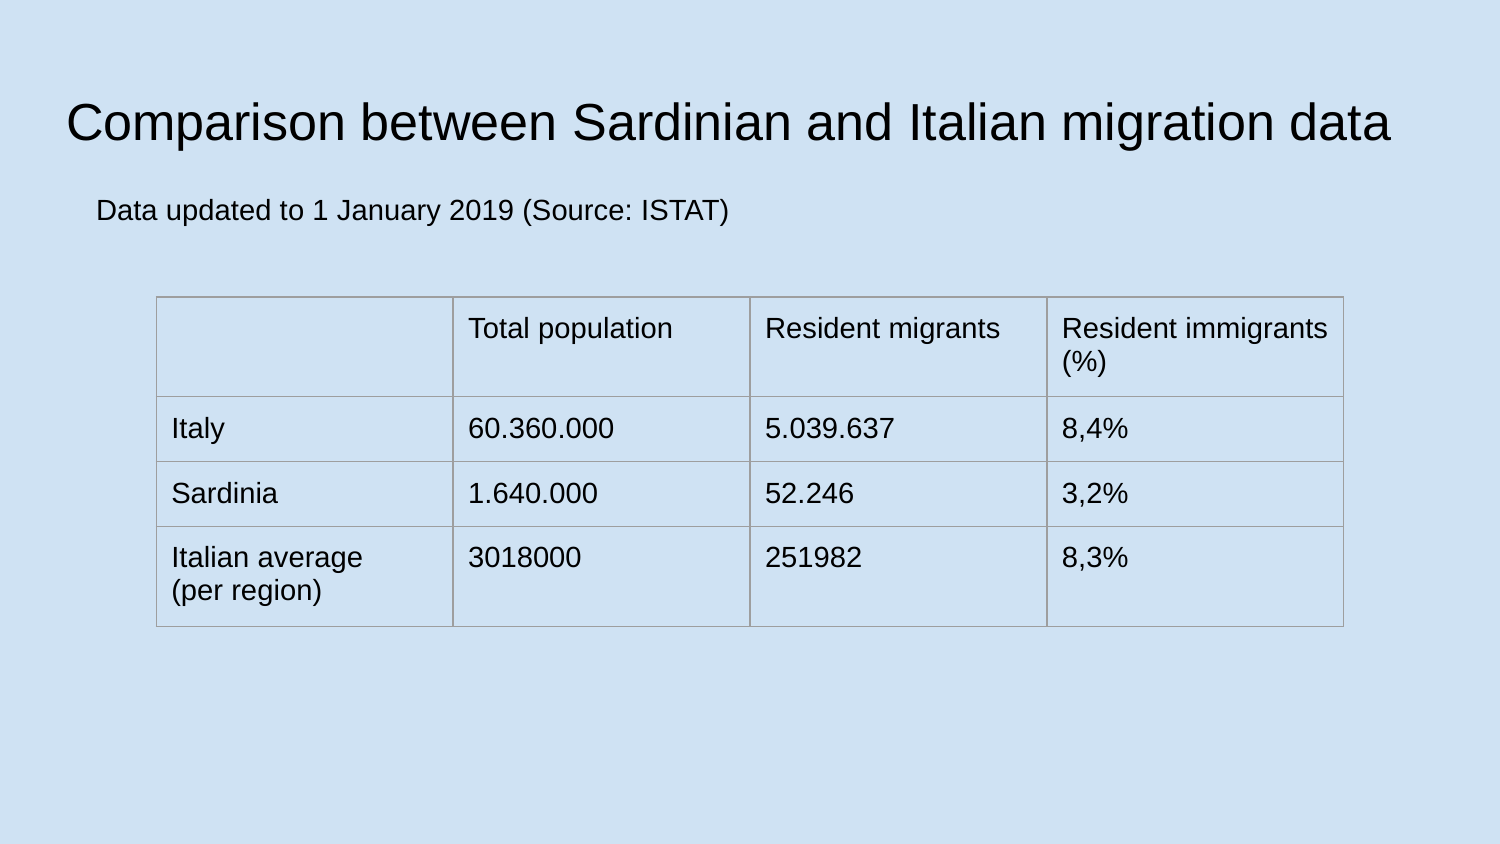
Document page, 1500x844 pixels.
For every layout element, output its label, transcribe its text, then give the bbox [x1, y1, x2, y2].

table_cell 1.640.000 [454, 462, 749, 526]
table_cell 3,2% [1048, 462, 1343, 526]
table_cell Sardinia [157, 462, 452, 526]
text_box Data updated to 1 January 2019 (Source: ISTAT) [80, 176, 1013, 242]
title Comparison between Sardinian and Italian migration data [50, 72, 1450, 168]
table_cell 8,3% [1048, 527, 1343, 626]
table_cell Italian average (per region) [157, 527, 452, 626]
table_cell 52.246 [751, 462, 1046, 526]
table_cell 3018000 [454, 527, 749, 626]
table_cell Italy [157, 397, 452, 461]
table_cell 8,4% [1048, 397, 1343, 461]
table_header Total population [454, 298, 749, 396]
table_header Resident immigrants (%) [1048, 298, 1343, 396]
table_cell 251982 [751, 527, 1046, 626]
table_header [157, 298, 452, 396]
table_header Resident migrants [751, 298, 1046, 396]
table_cell 5.039.637 [751, 397, 1046, 461]
table_cell 60.360.000 [454, 397, 749, 461]
